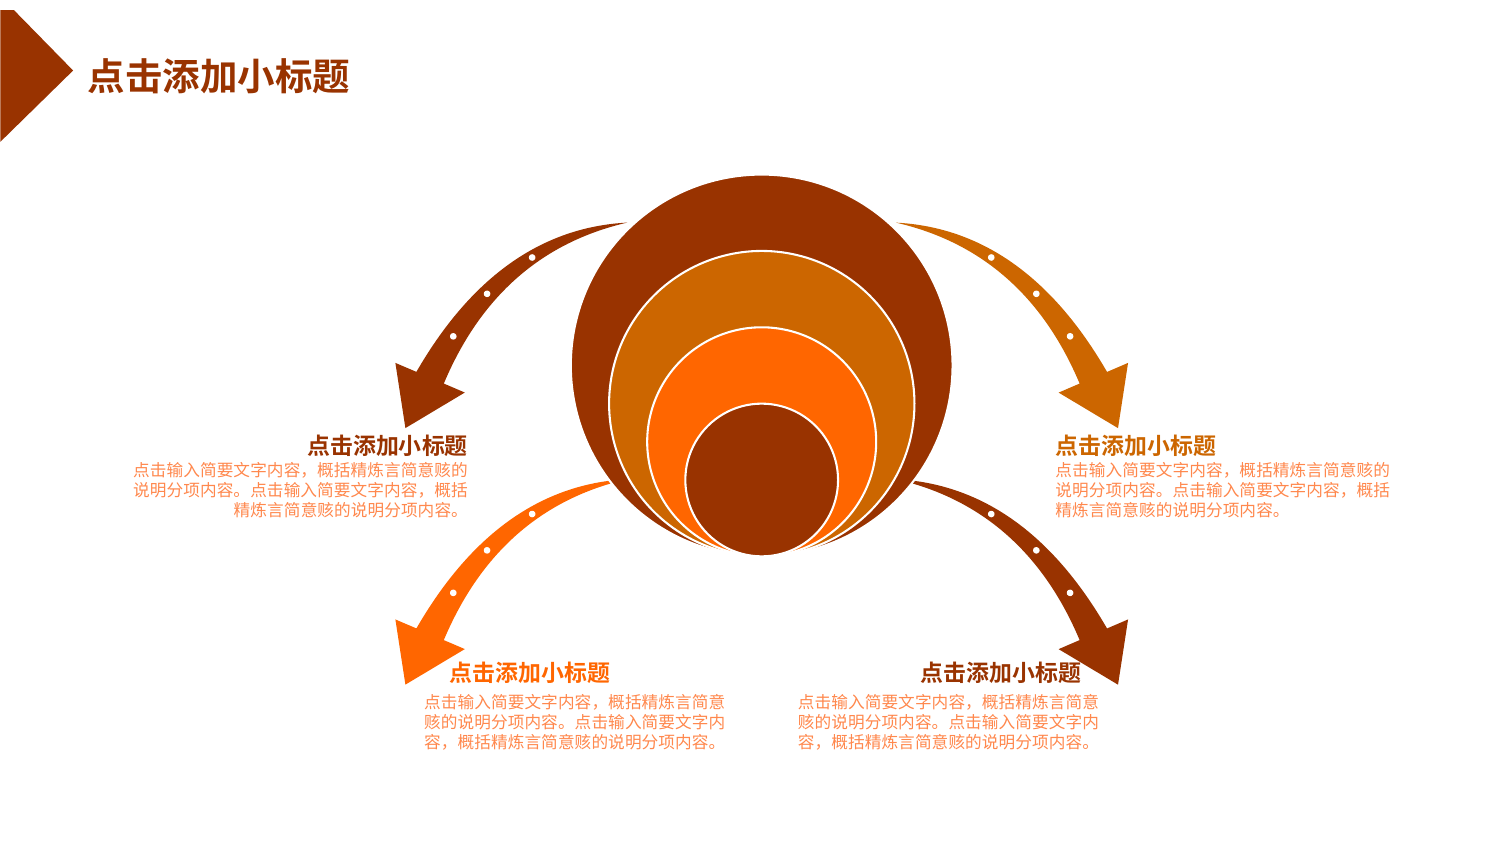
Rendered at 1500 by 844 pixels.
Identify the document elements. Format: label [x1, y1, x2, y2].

text_box [1055, 431, 1392, 521]
text_box [797, 658, 1106, 753]
text_box [411, 452, 594, 709]
text_box [132, 431, 469, 521]
text_box [411, 190, 594, 452]
text_box [0, 0, 1499, 844]
text_box [424, 658, 739, 753]
text_box [929, 452, 1112, 709]
text_box [929, 190, 1112, 452]
